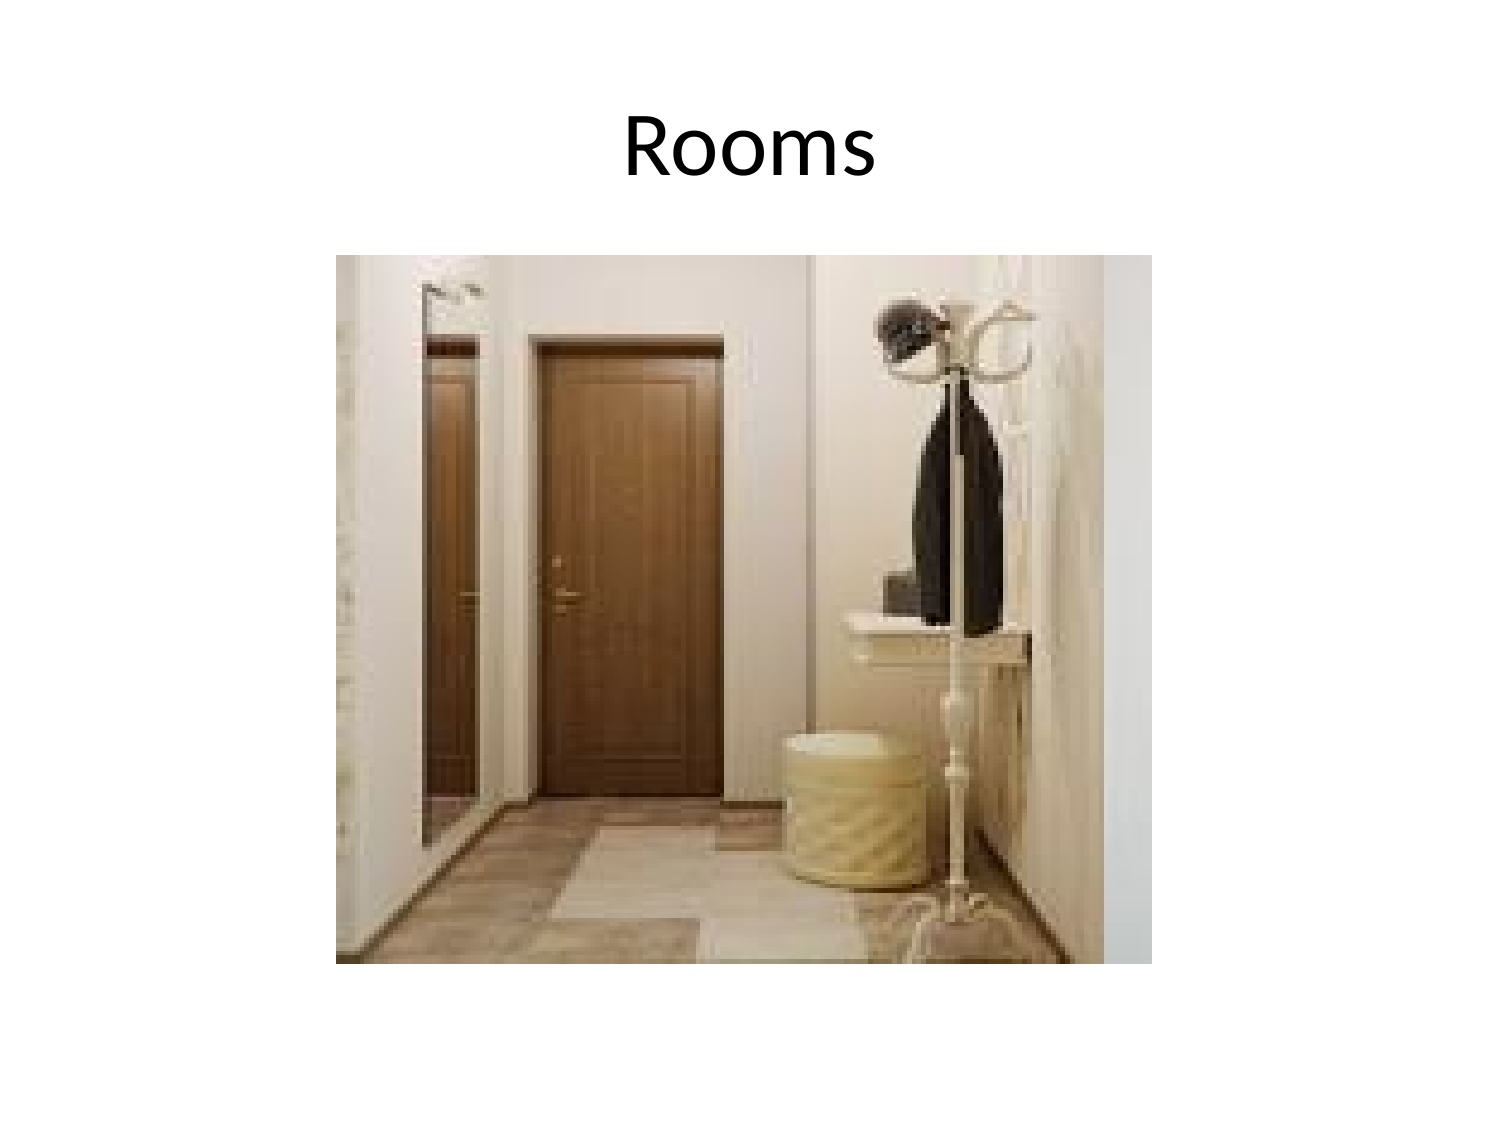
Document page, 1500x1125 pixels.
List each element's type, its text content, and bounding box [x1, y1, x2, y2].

title Rooms [74, 44, 1426, 233]
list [336, 255, 1152, 965]
